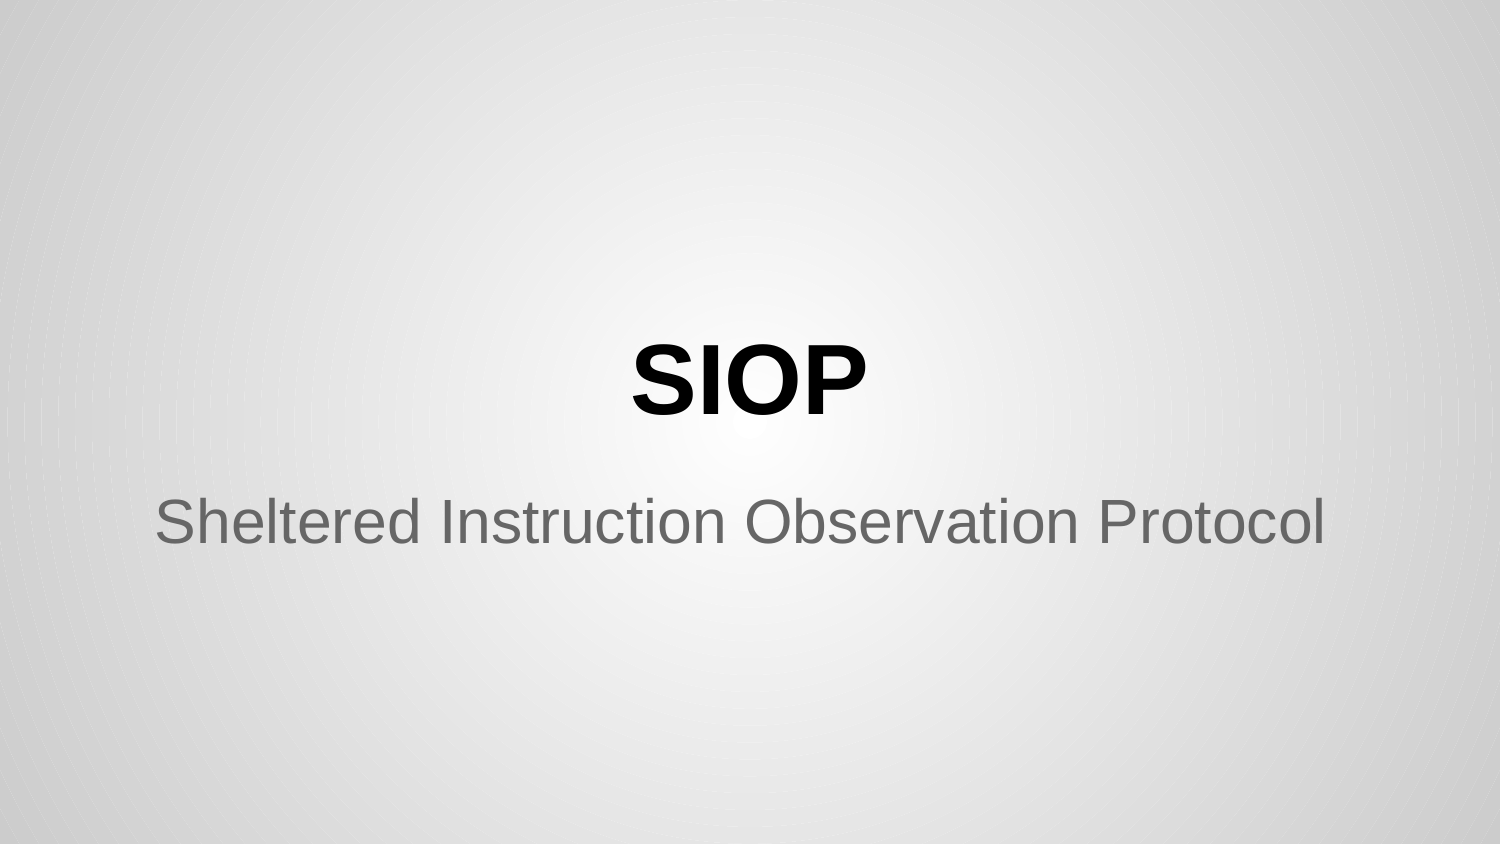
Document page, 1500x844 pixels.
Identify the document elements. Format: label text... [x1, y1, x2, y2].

subtitle Sheltered Instruction Observation Protocol [112, 465, 1388, 595]
title SIOP [112, 259, 1388, 450]
